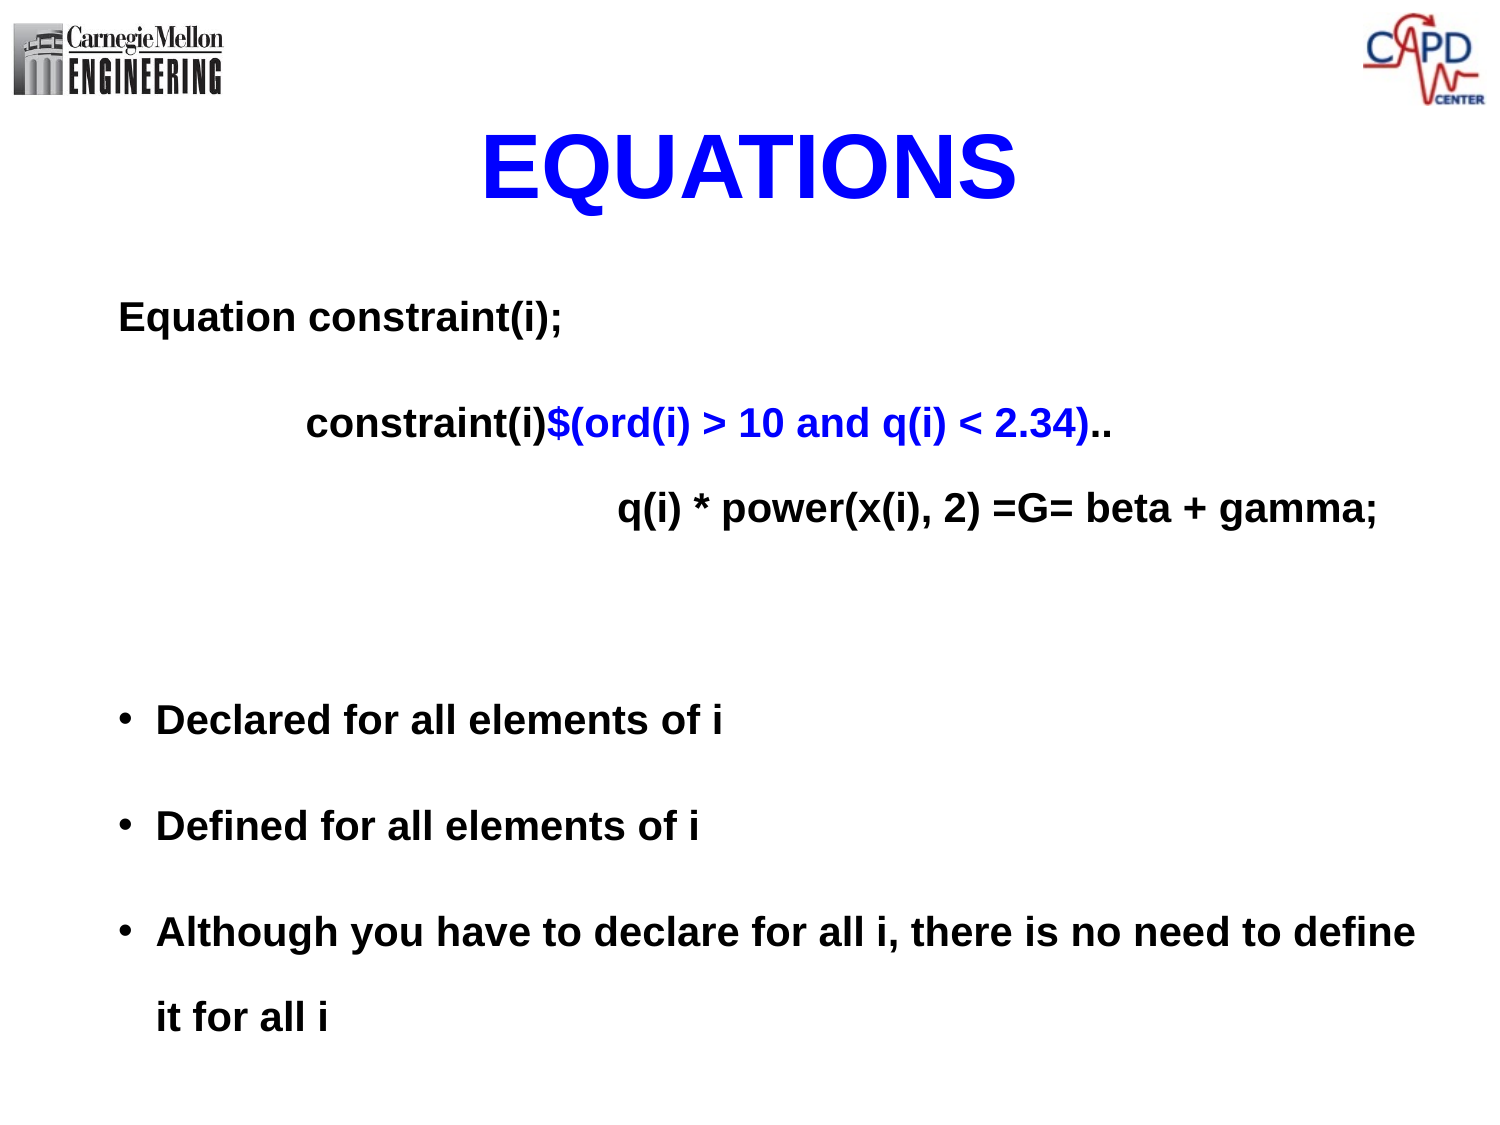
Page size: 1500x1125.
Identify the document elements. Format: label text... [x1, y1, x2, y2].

picture [11, 12, 226, 106]
list Equation constraint(i); constraint(i)$(ord(i) > 10 and q(i) < 2.34).. q(i) * power(x(i), 2) =G= beta + gamma; Declared for all elements of i Defined for all elements of i Although you have to declare for all i, there is no need to define it for all i [103, 247, 1462, 1083]
title EQUATIONS [103, 59, 1397, 247]
picture [1363, 12, 1487, 106]
